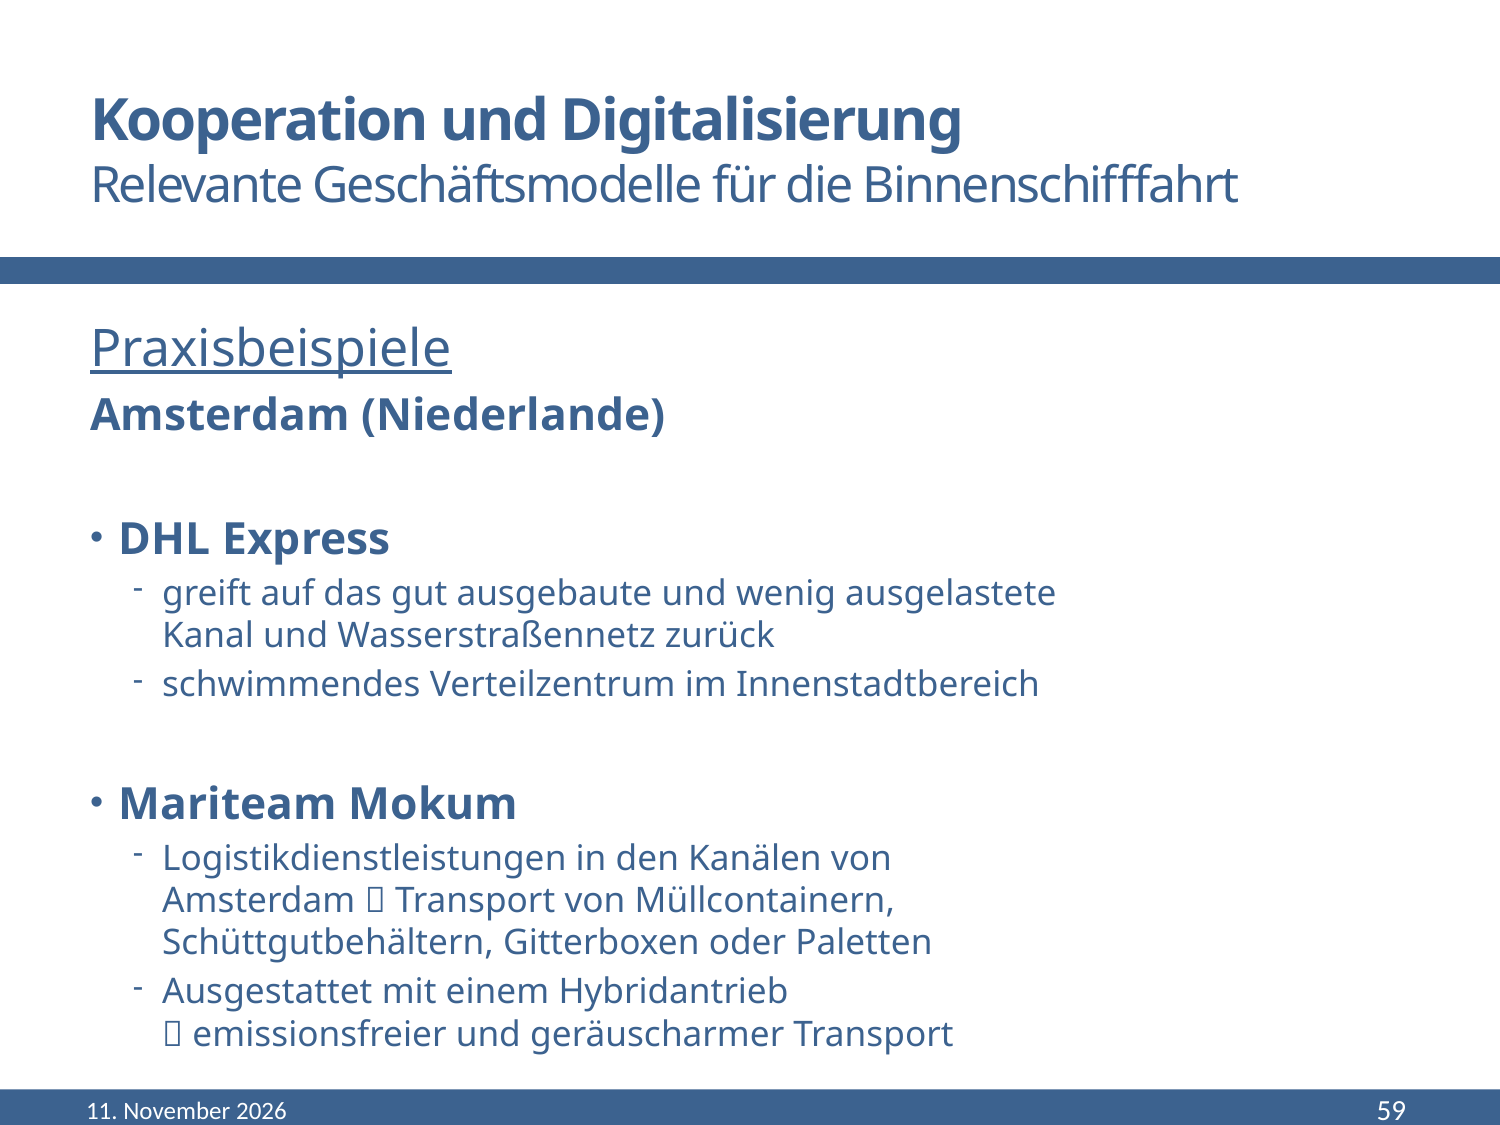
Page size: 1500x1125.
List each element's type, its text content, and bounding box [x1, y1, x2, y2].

list Praxisbeispiele Amsterdam (Niederlande) DHL Express greift auf das gut ausgebaute und wenig ausgelastete Kanal und Wasserstraßennetz zurück schwimmendes Verteilzentrum im Innenstadtbereich Mariteam Mokum Logistikdienstleistungen in den Kanälen von Amsterdam  Transport von Müllcontainern, Schüttgutbehältern, Gitterboxen oder Paletten Ausgestattet mit einem Hybridantrieb  emissionsfreier und geräuscharmer Transport [75, 278, 1425, 1063]
slide_number 59 [1246, 1082, 1422, 1125]
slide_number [71, 1082, 547, 1125]
title Kooperation und Digitalisierung Relevante Geschäftsmodelle für die Binnenschifffahrt [75, 66, 1341, 229]
